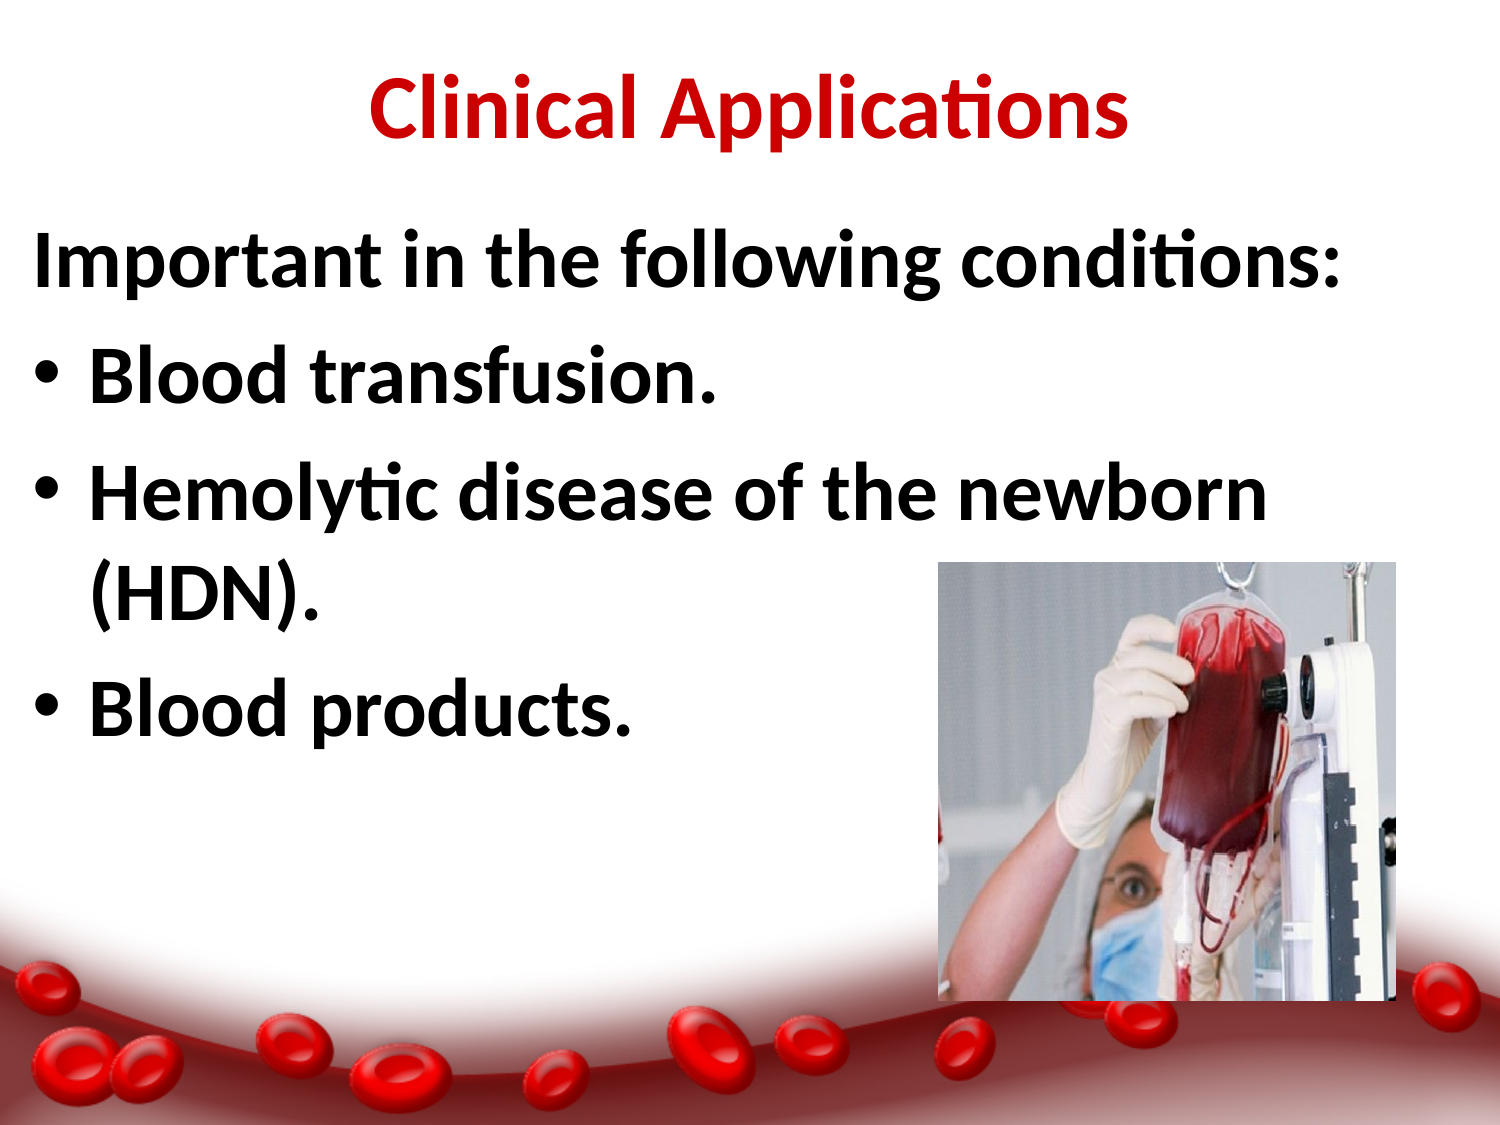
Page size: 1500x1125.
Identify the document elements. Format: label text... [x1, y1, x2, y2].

picture [0, 0, 1500, 1125]
title Clinical Applications [17, 19, 1483, 185]
list Important in the following conditions: Blood transfusion. Hemolytic disease of the newborn (HDN). Blood products. [17, 196, 1483, 880]
